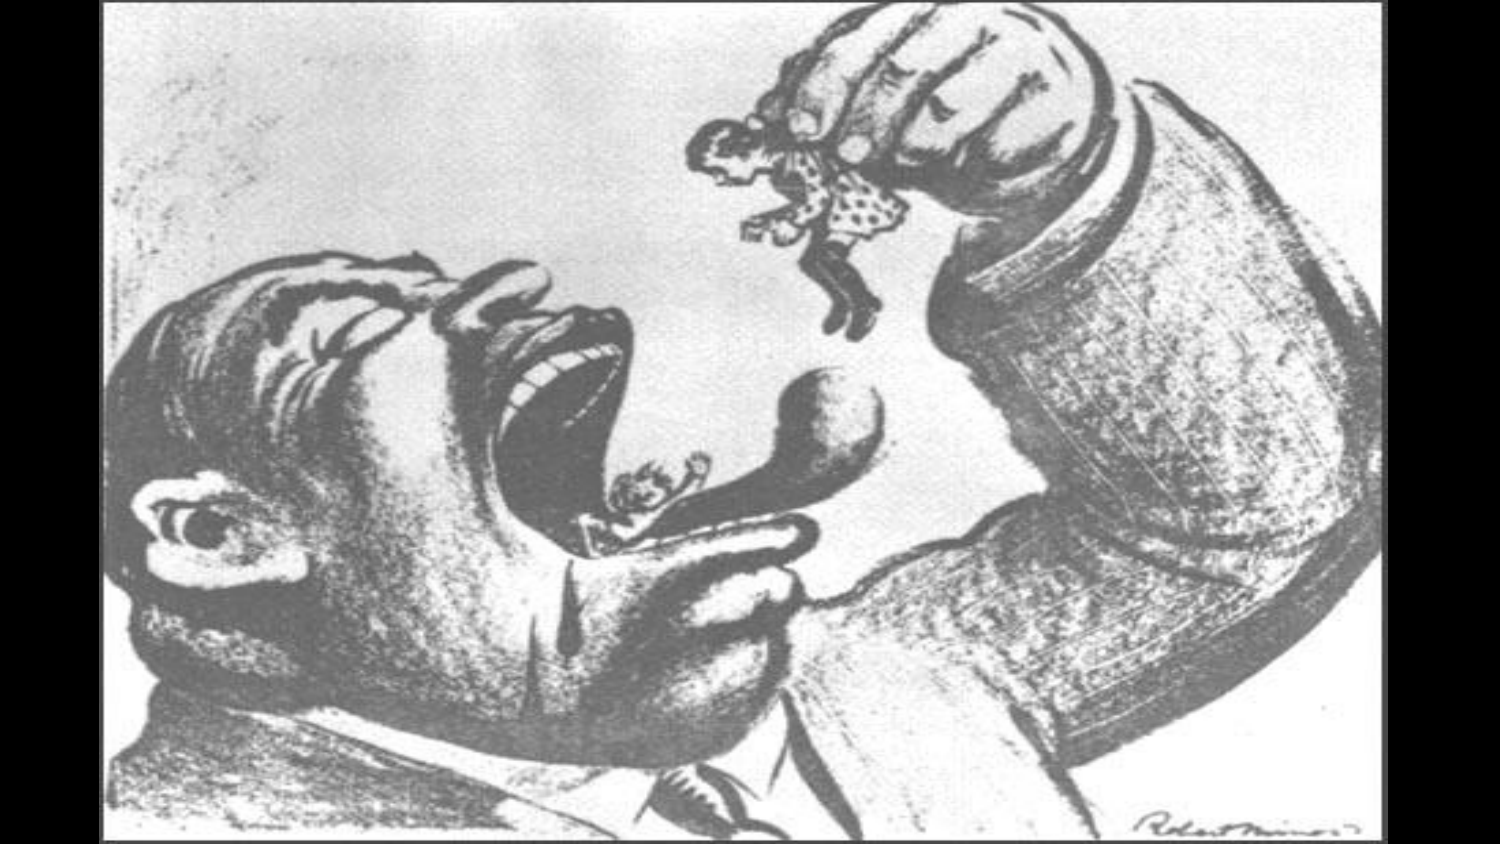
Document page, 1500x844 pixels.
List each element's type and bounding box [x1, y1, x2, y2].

picture [99, 0, 1388, 844]
